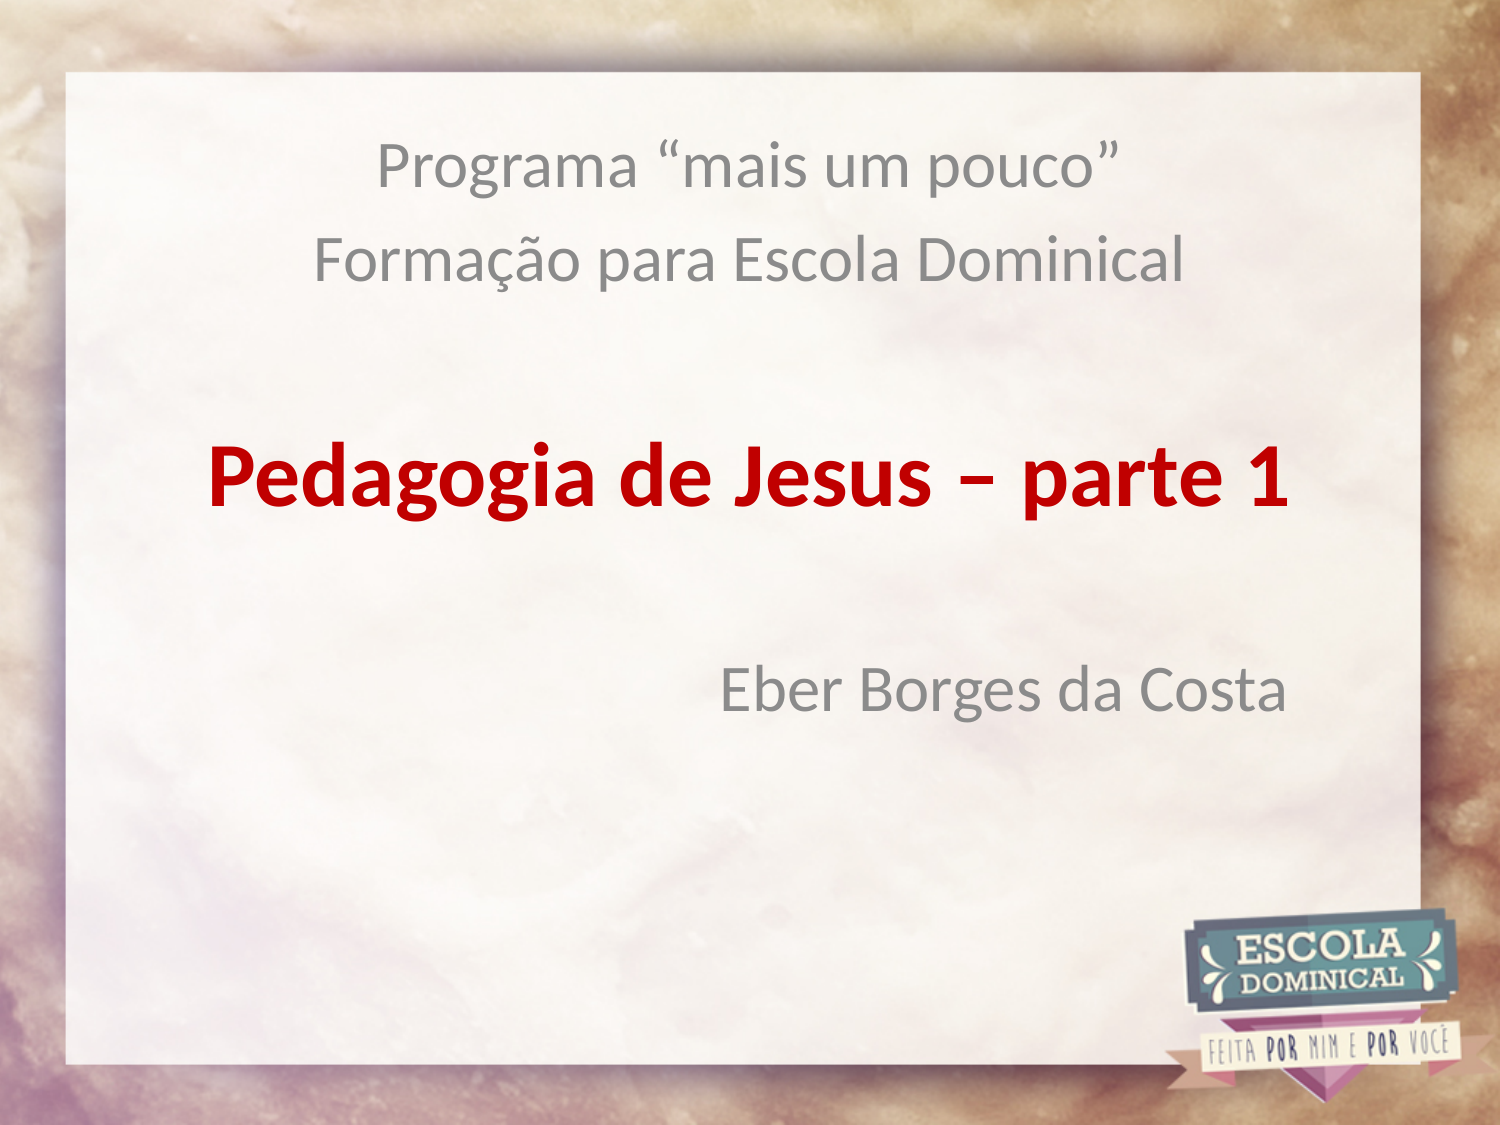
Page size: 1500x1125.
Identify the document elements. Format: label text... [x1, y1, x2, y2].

picture [0, 0, 1500, 1125]
title Pedagogia de Jesus – parte 1 [112, 349, 1388, 591]
text_box Eber Borges da Costa [253, 636, 1304, 925]
subtitle Programa “mais um pouco” Formação para Escola Dominical [224, 113, 1276, 402]
